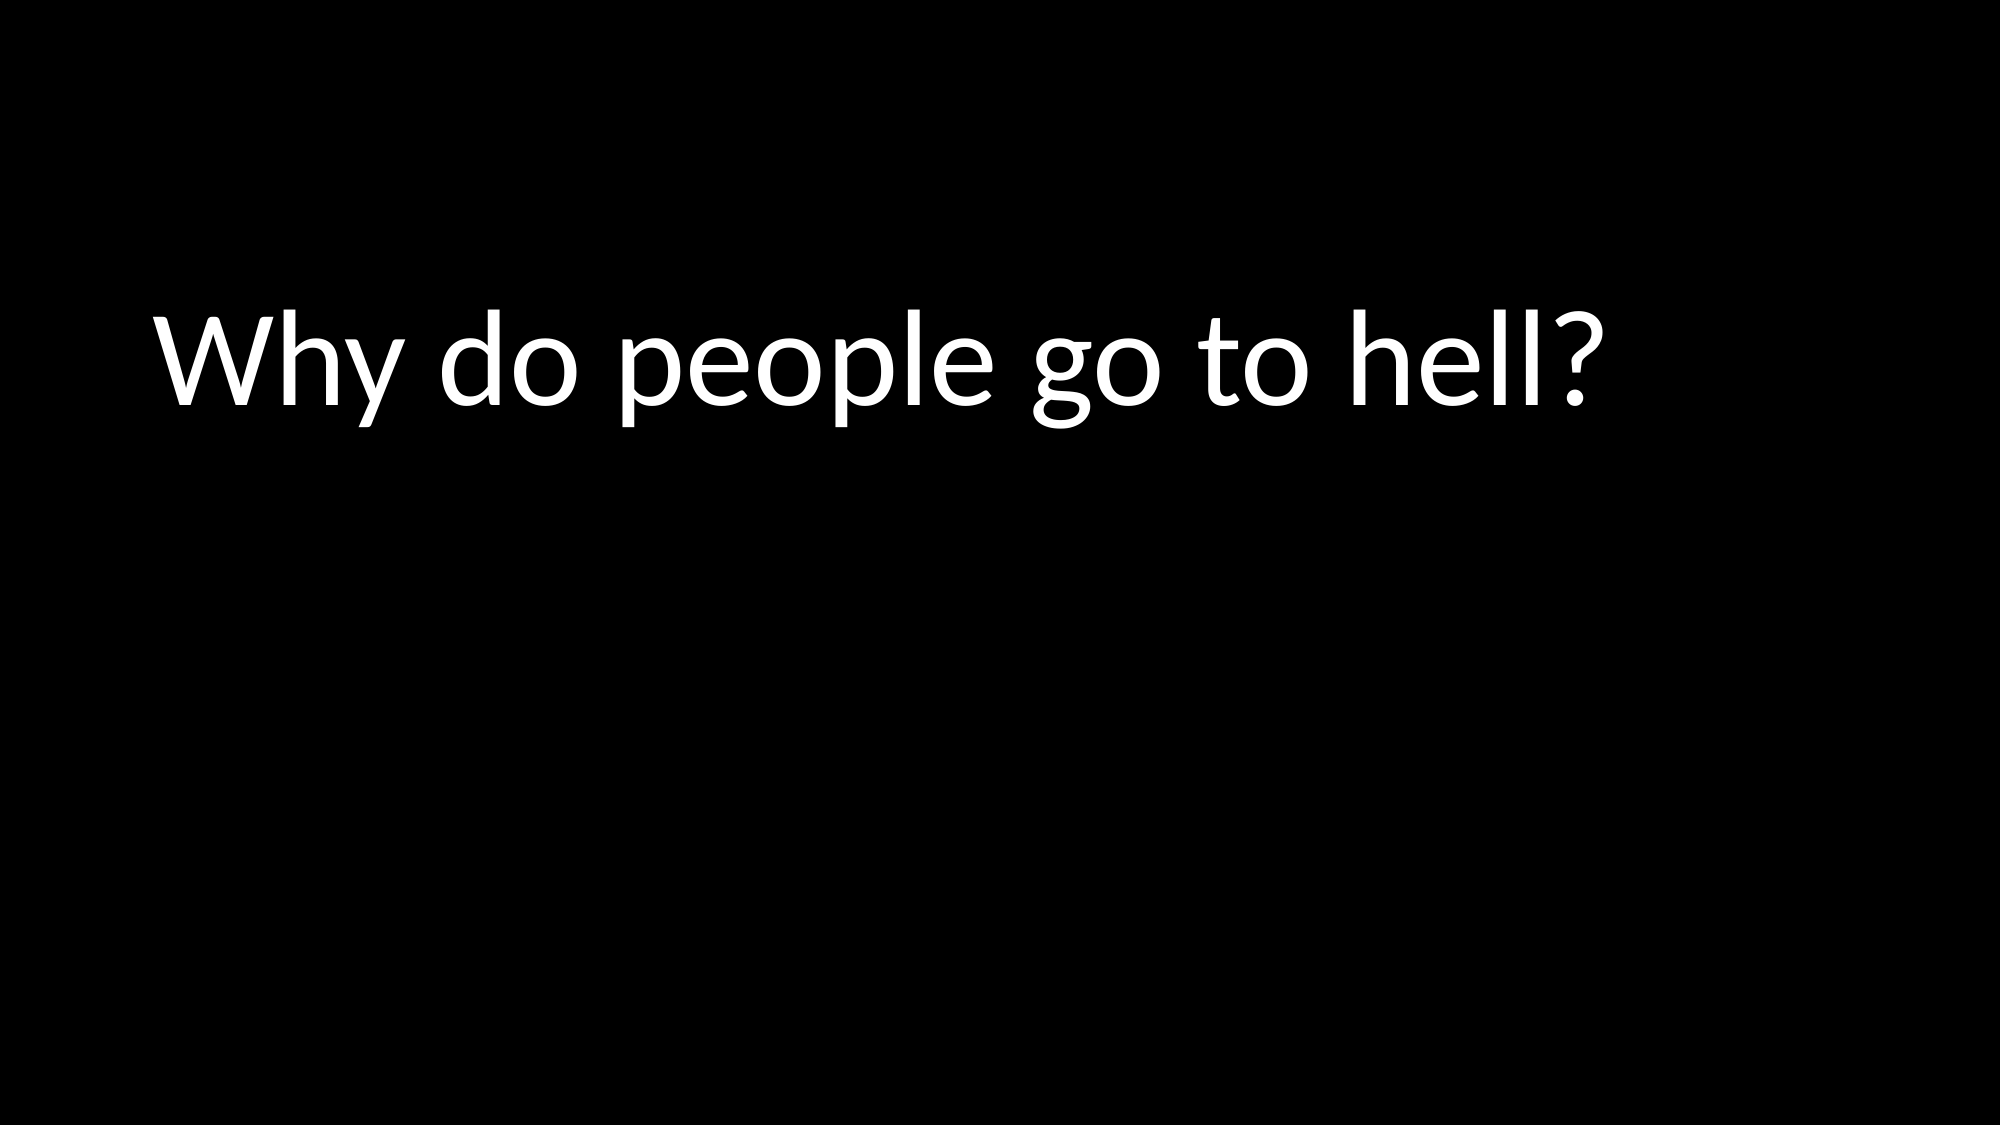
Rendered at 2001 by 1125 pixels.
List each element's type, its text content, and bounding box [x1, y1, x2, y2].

list Why do people go to hell? [137, 93, 1863, 1062]
